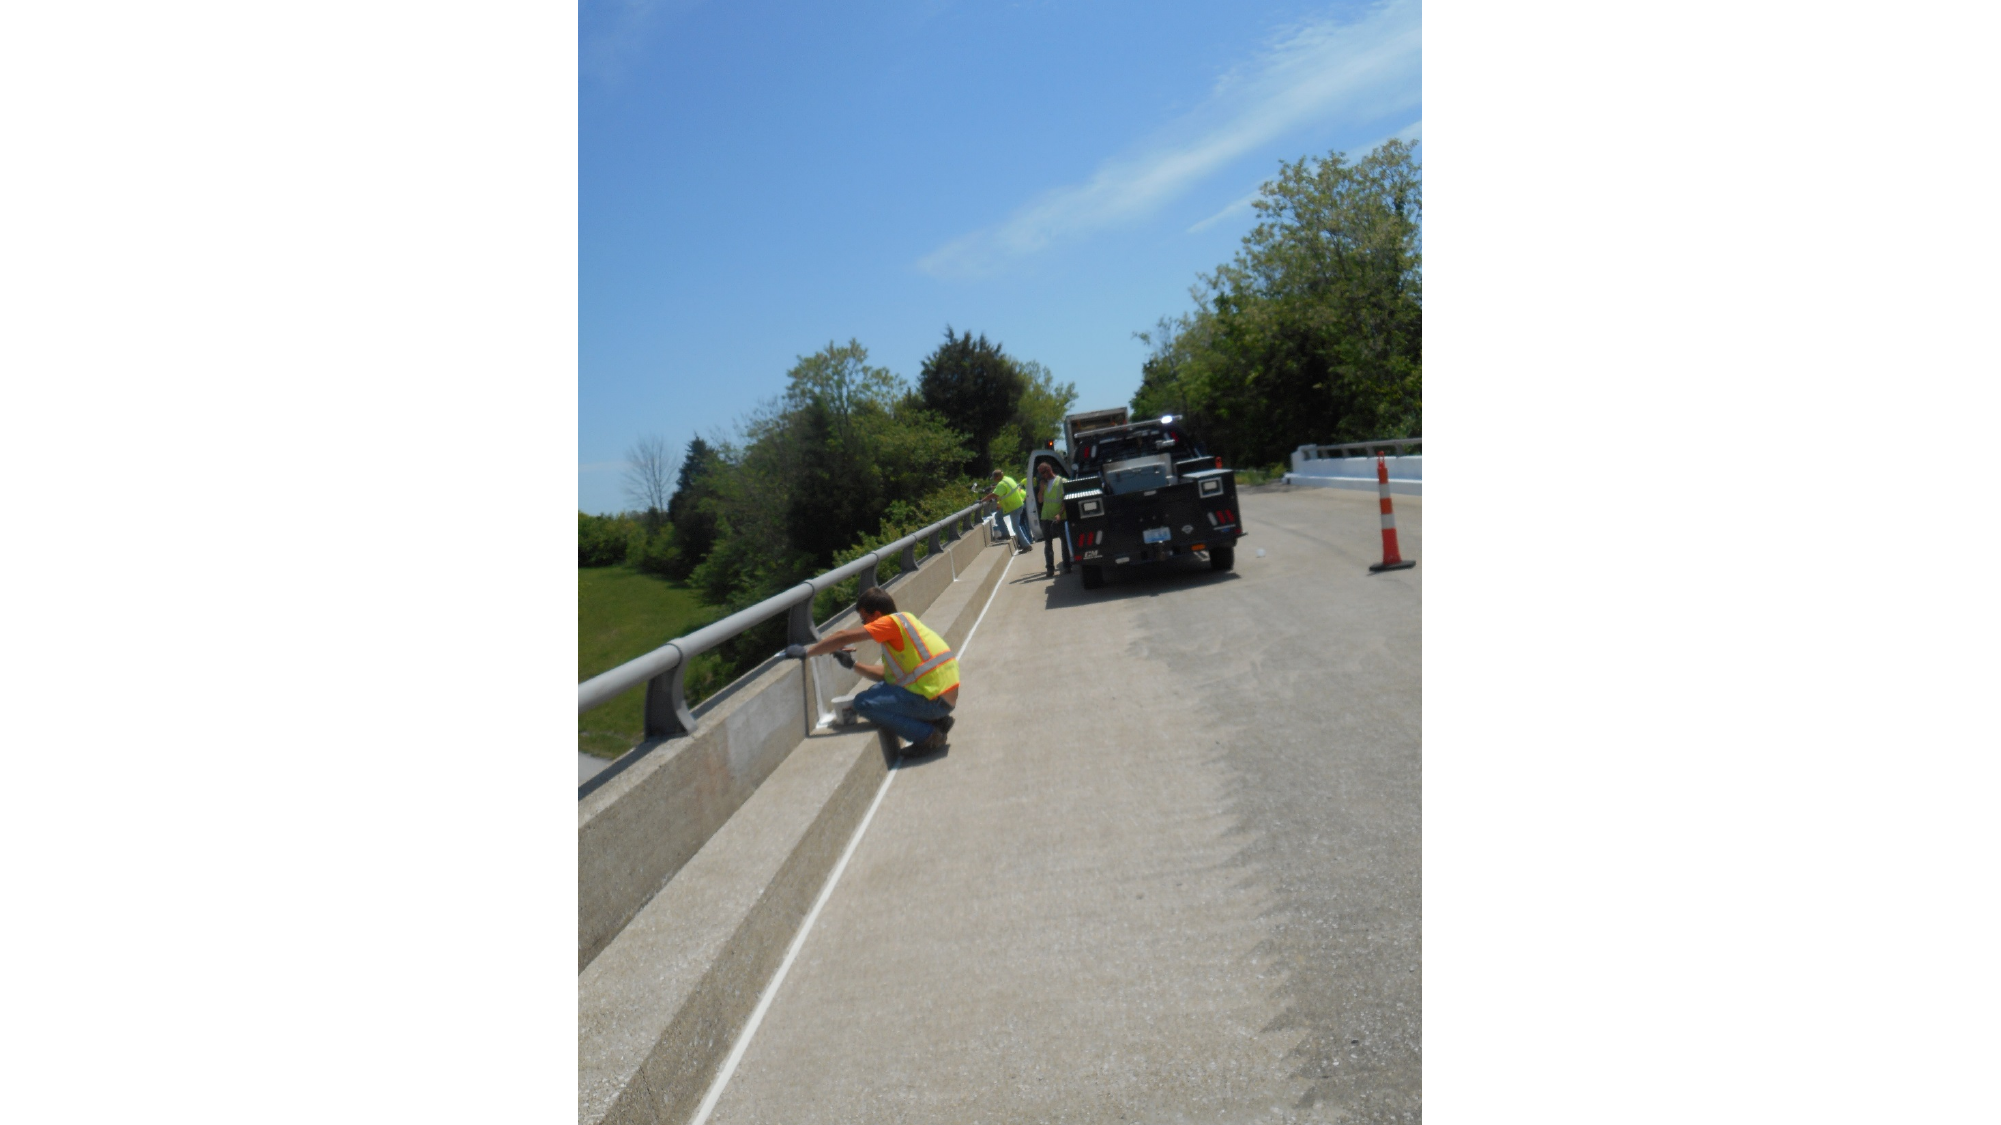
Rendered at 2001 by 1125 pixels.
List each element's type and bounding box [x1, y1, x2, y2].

picture [578, 0, 1422, 1125]
